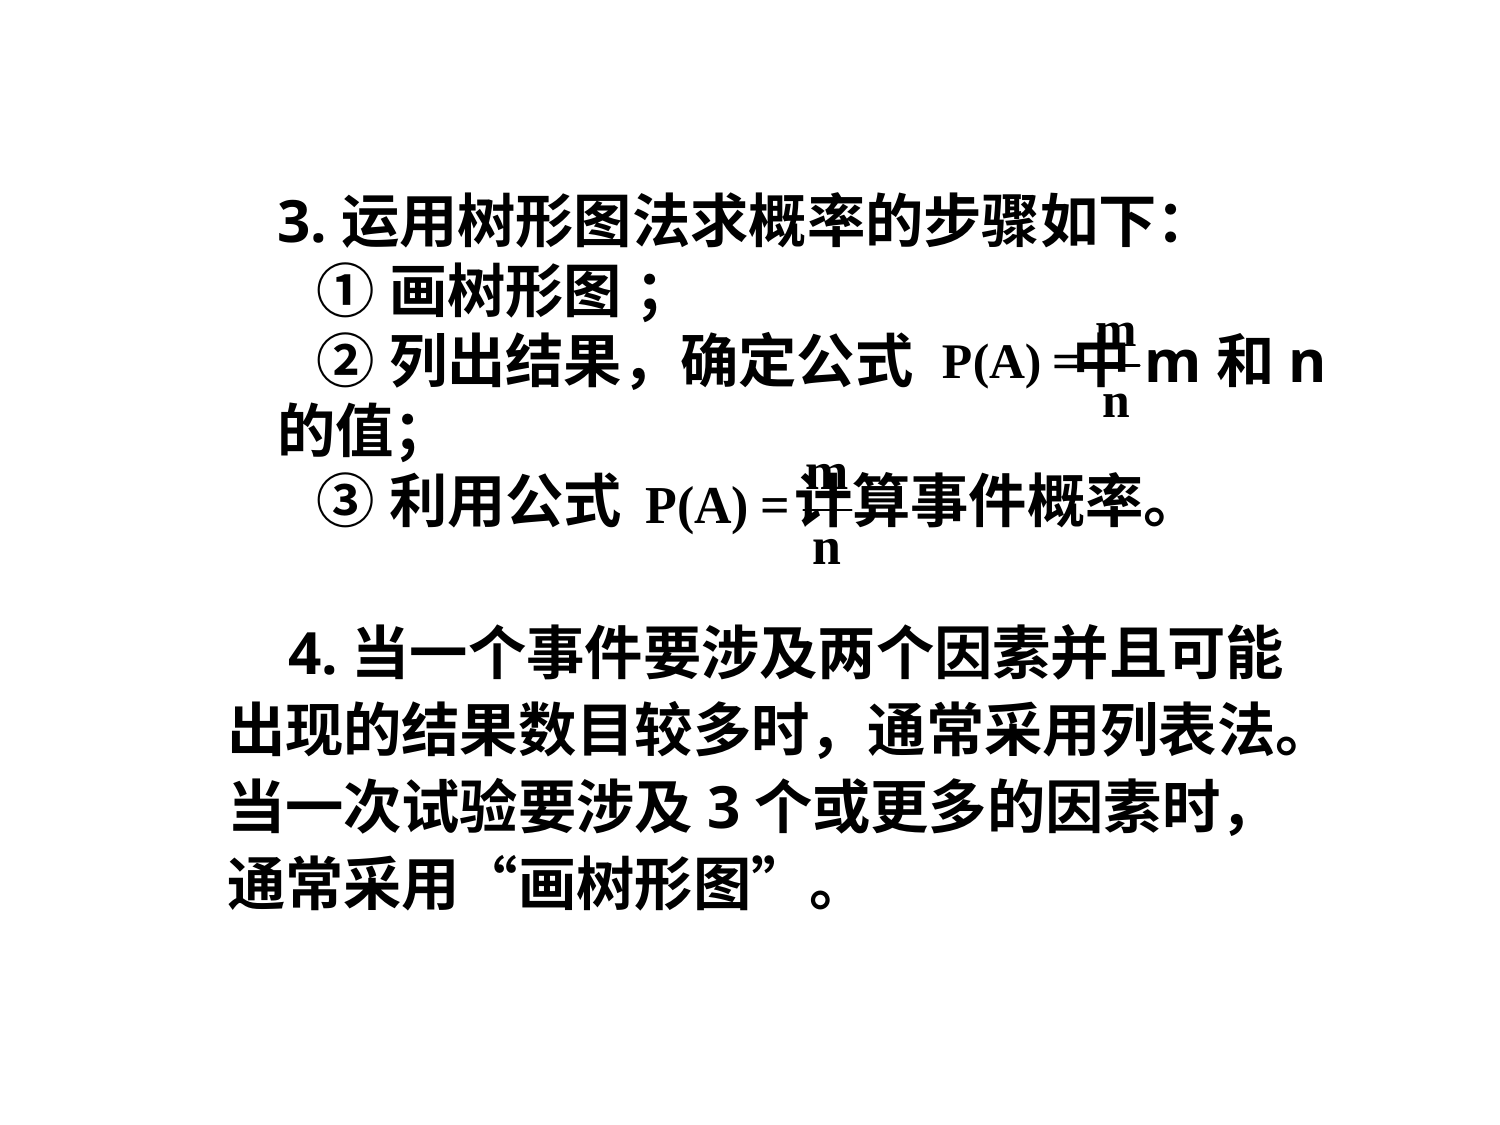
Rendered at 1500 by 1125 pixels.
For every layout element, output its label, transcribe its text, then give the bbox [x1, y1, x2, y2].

text_box 4.当一个事件要涉及两个因素并且可能出现的结果数目较多时，通常采用列表法。当一次试验要涉及3个或更多的因素时，通常采用“画树形图”。 [212, 601, 1350, 924]
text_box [262, 176, 1351, 577]
